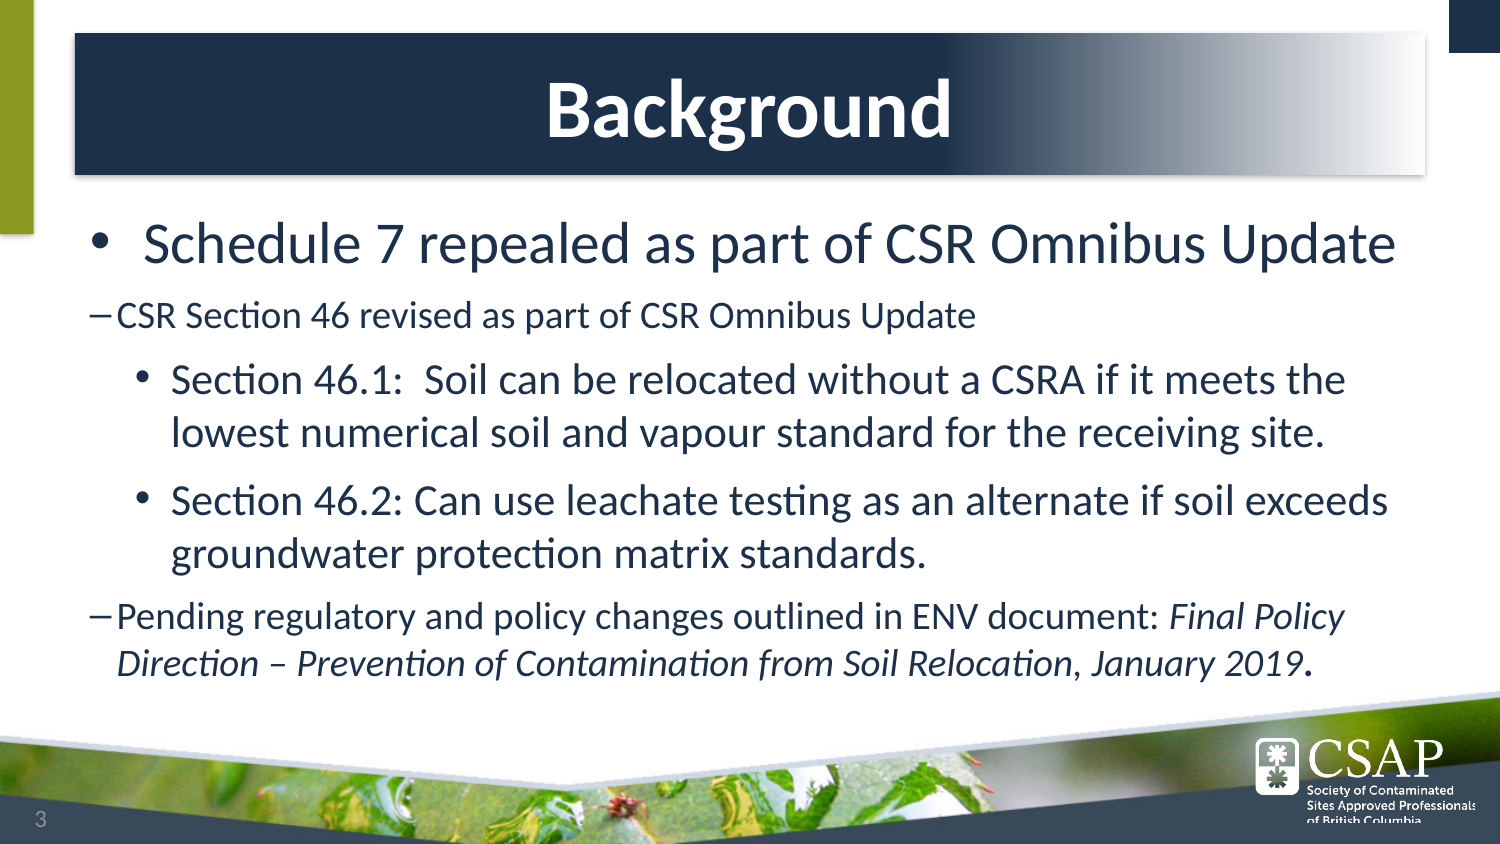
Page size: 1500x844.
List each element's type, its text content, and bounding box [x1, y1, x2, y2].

list Schedule 7 repealed as part of CSR Omnibus Update CSR Section 46 revised as part of CSR Omnibus Update Section 46.1: Soil can be relocated without a CSRA if it meets the lowest numerical soil and vapour standard for the receiving site. Section 46.2: Can use leachate testing as an alternate if soil exceeds groundwater protection matrix standards. Pending regulatory and policy changes outlined in ENV document: Final Policy Direction – Prevention of Contamination from Soil Relocation, January 2019. [75, 196, 1425, 754]
picture [1260, 754, 1275, 766]
title Background [75, 33, 1425, 175]
picture [1385, 754, 1395, 761]
picture [1425, 743, 1437, 757]
picture [1280, 754, 1295, 766]
picture [0, 684, 1500, 844]
picture [1267, 767, 1287, 787]
